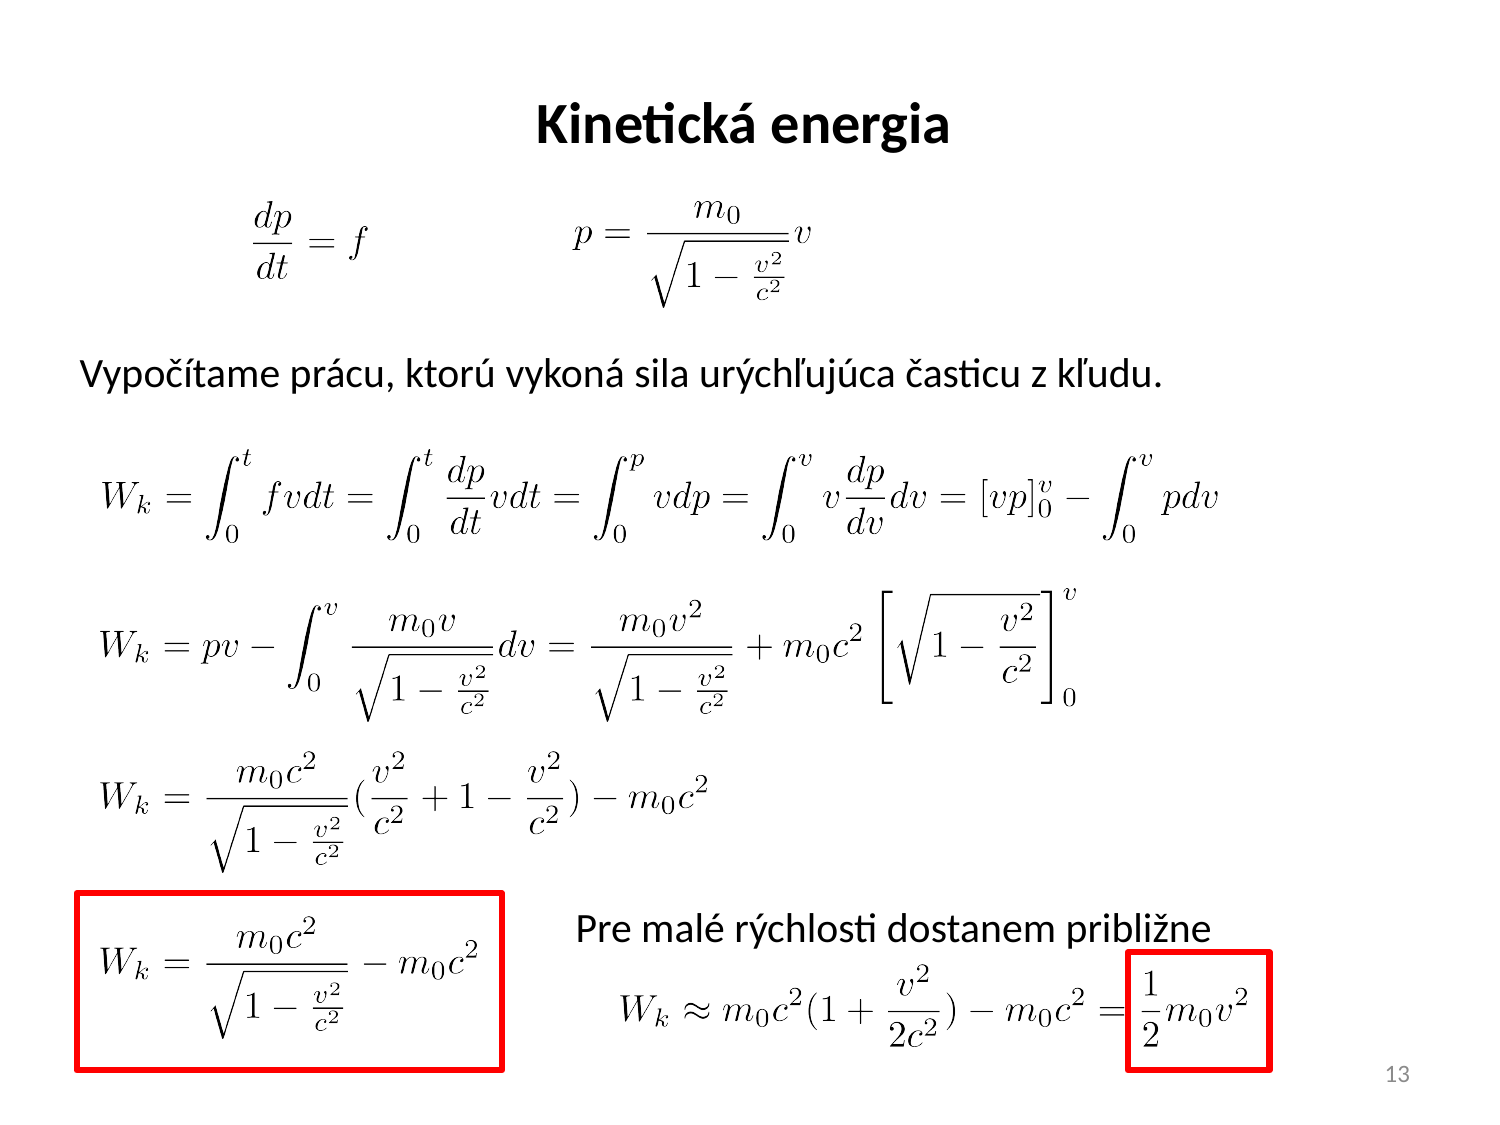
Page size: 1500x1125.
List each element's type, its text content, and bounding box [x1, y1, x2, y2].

text_box Vypočítame prácu, ktorú vykoná sila urýchľujúca časticu z kľudu. [64, 338, 1400, 403]
picture [619, 963, 1247, 1047]
picture [100, 916, 478, 1039]
picture [102, 449, 1218, 543]
text_box Pre malé rýchlosti dostanem približne [560, 893, 1400, 958]
picture [100, 588, 1076, 722]
picture [572, 201, 811, 309]
picture [253, 201, 368, 280]
text_box [1126, 950, 1272, 1072]
slide_number 13 [1074, 1042, 1425, 1103]
picture [100, 751, 707, 873]
text_box Kinetická energia [159, 78, 1329, 163]
text_box [75, 891, 504, 1072]
